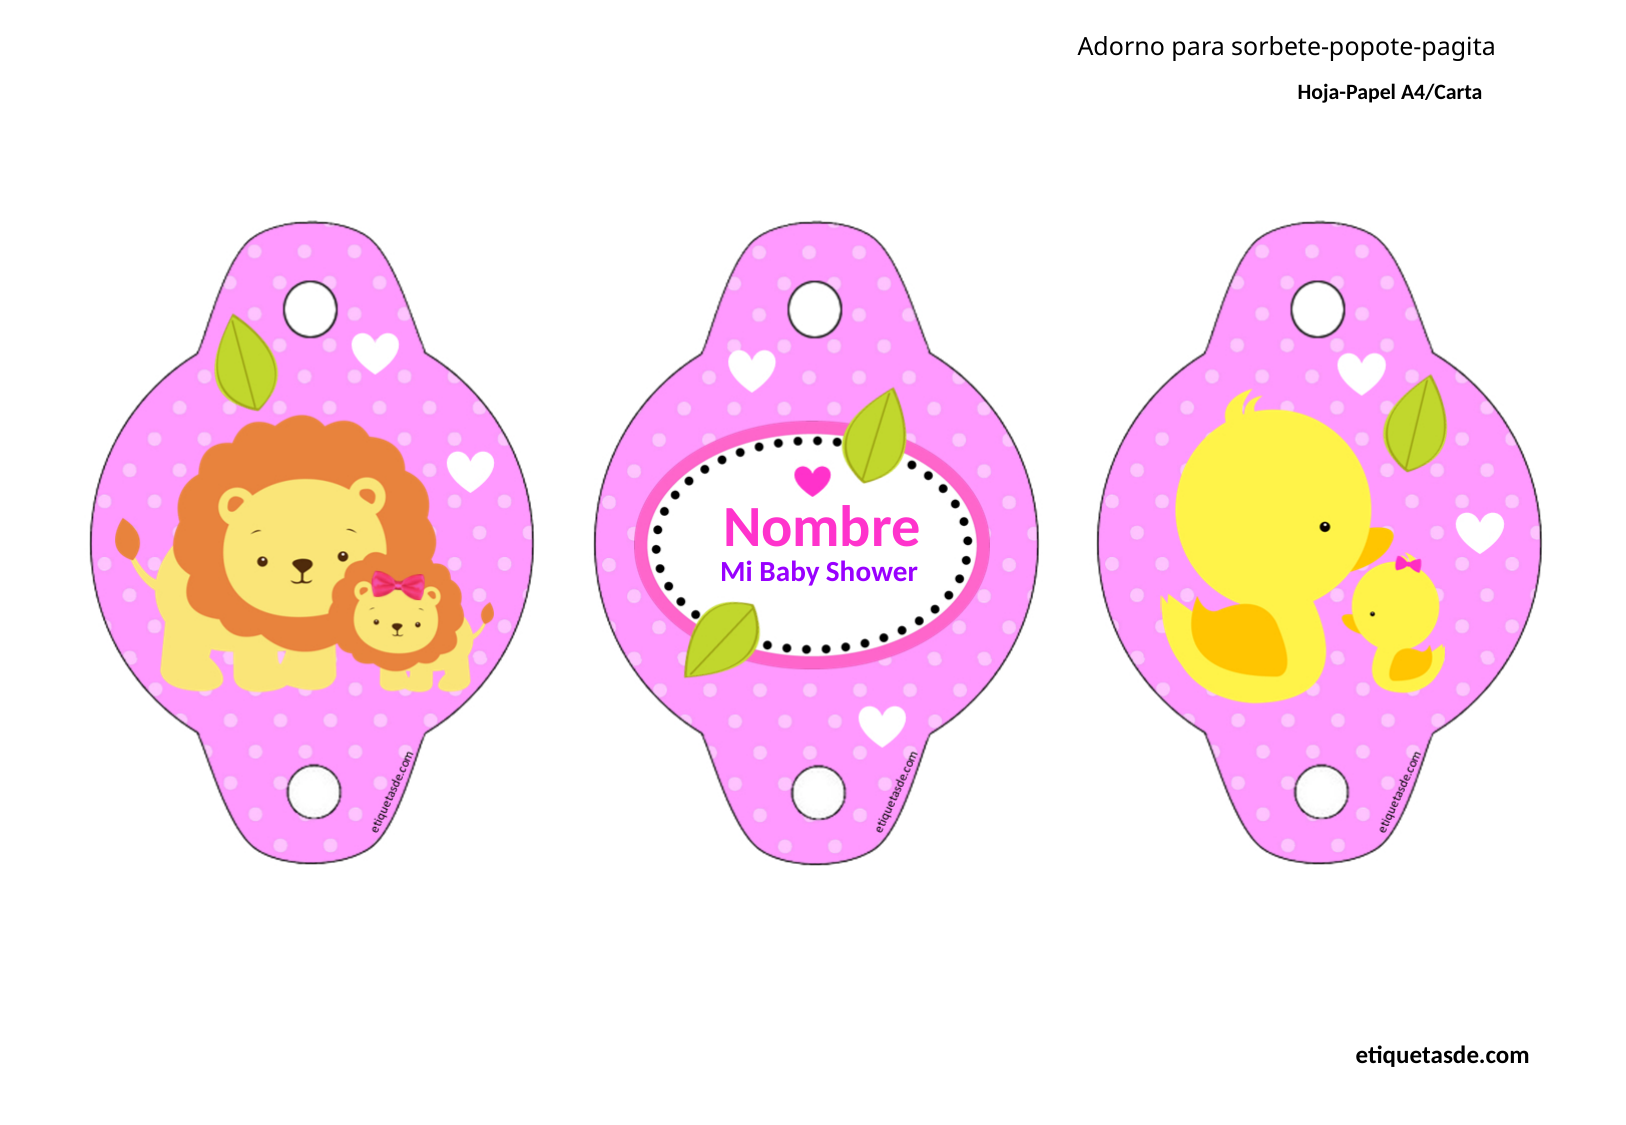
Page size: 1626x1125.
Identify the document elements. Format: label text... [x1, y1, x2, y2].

picture [73, 187, 543, 886]
picture [1080, 187, 1551, 886]
text_box etiquetasde.com [1340, 1031, 1545, 1076]
text_box Adorno para sorbete-popote-pagita [1046, 23, 1528, 69]
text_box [577, 187, 1048, 887]
text_box Hoja-Papel A4/Carta [1282, 70, 1498, 112]
